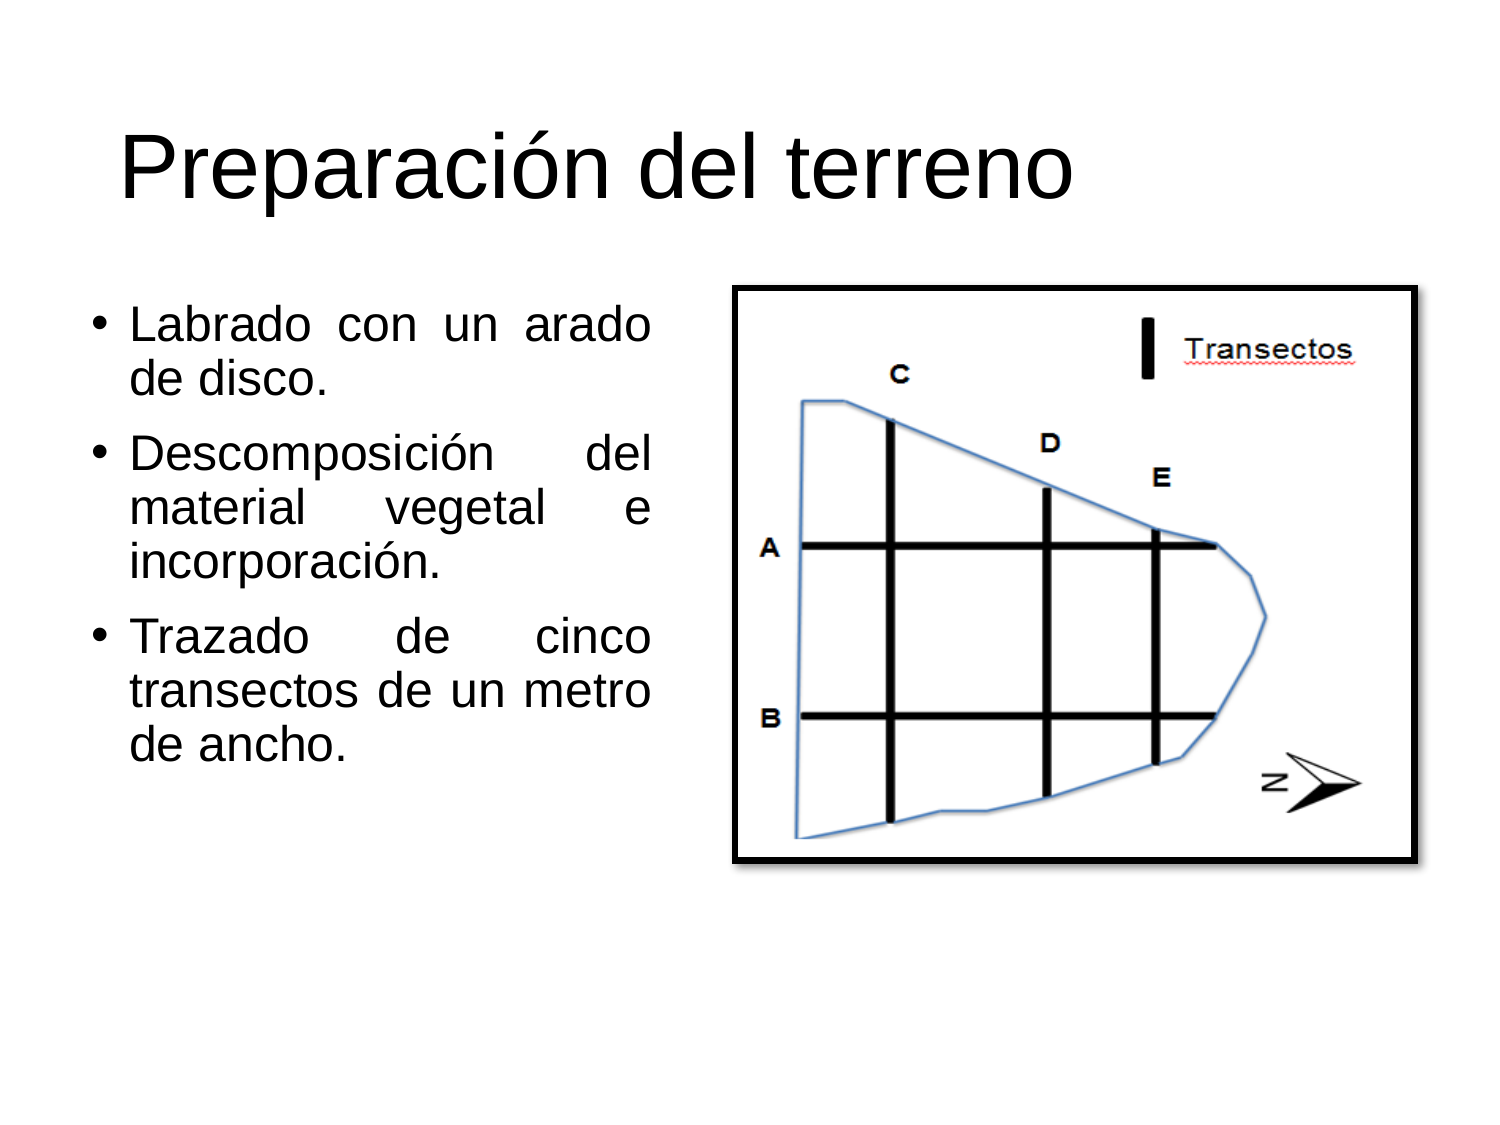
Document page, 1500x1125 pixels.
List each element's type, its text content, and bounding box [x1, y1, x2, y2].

list Labrado con un arado de disco. Descomposición del material vegetal e incorporación. Trazado de cinco transectos de un metro de ancho. [76, 290, 668, 965]
picture [738, 290, 1412, 858]
title Preparación del terreno [103, 59, 1397, 278]
